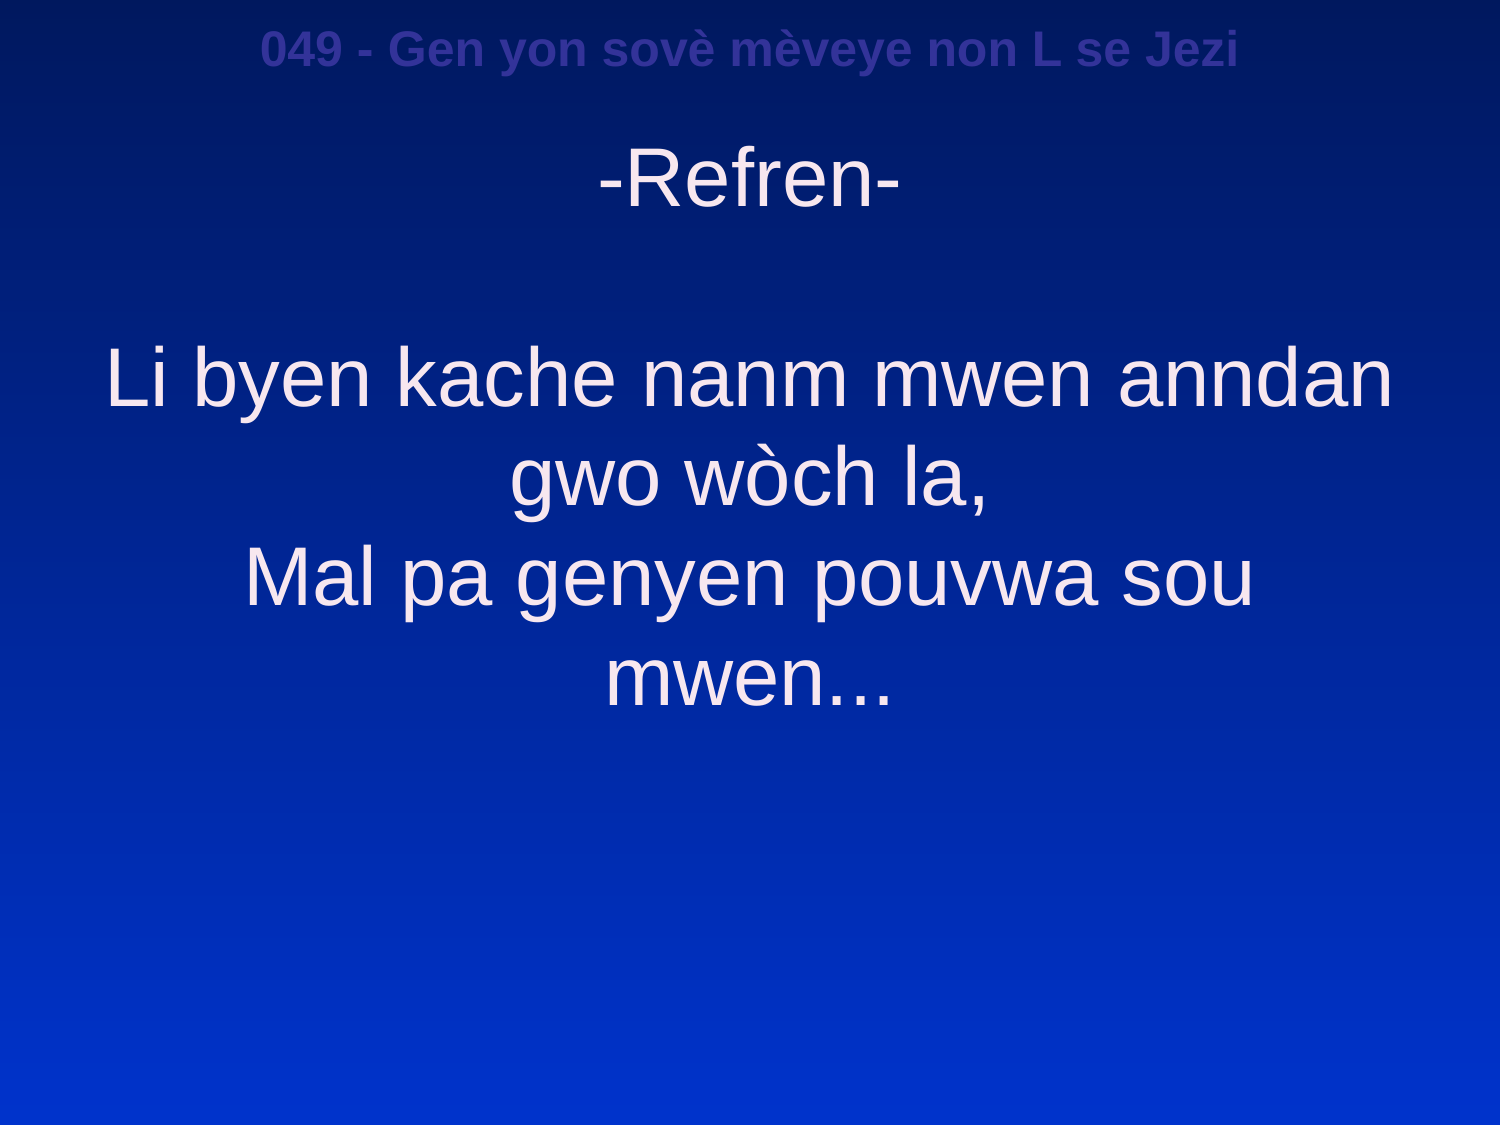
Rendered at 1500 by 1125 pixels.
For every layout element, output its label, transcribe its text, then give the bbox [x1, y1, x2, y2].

text_box -Refren- Li byen kache nanm mwen anndan gwo wòch la, Mal pa genyen pouvwa sou mwen... [79, 115, 1421, 730]
text_box 049 - Gen yon sovè mèveye non L se Jezi [0, 9, 1500, 79]
